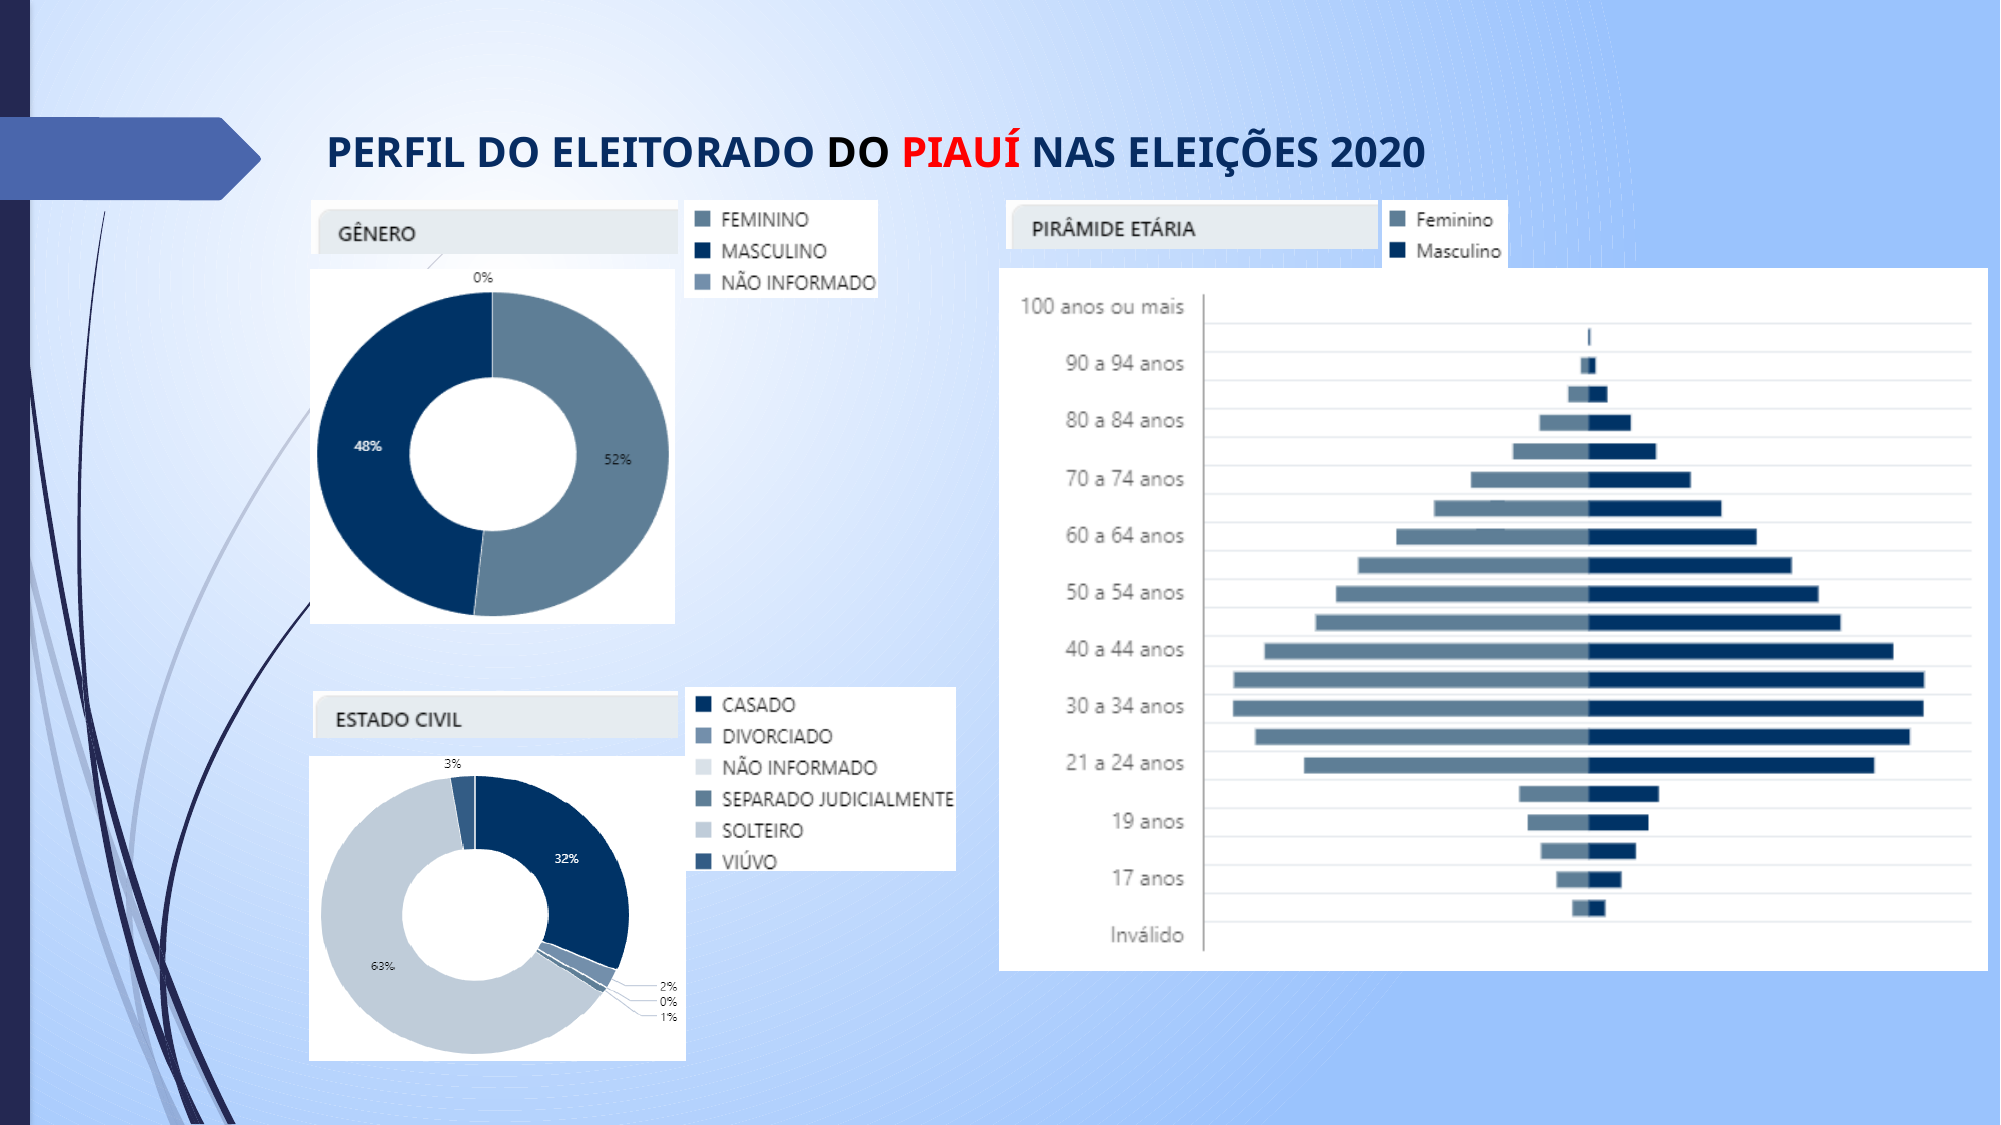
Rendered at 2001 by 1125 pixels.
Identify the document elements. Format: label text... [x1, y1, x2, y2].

picture [309, 687, 957, 1062]
picture [310, 269, 675, 624]
picture [311, 199, 678, 254]
picture [999, 199, 1988, 972]
text_box PERFIL DO ELEITORADO DO PIAUÍ NAS ELEIÇÕES 2020 [311, 118, 1952, 184]
picture [1006, 199, 1378, 249]
picture [683, 200, 879, 298]
picture [312, 690, 678, 739]
